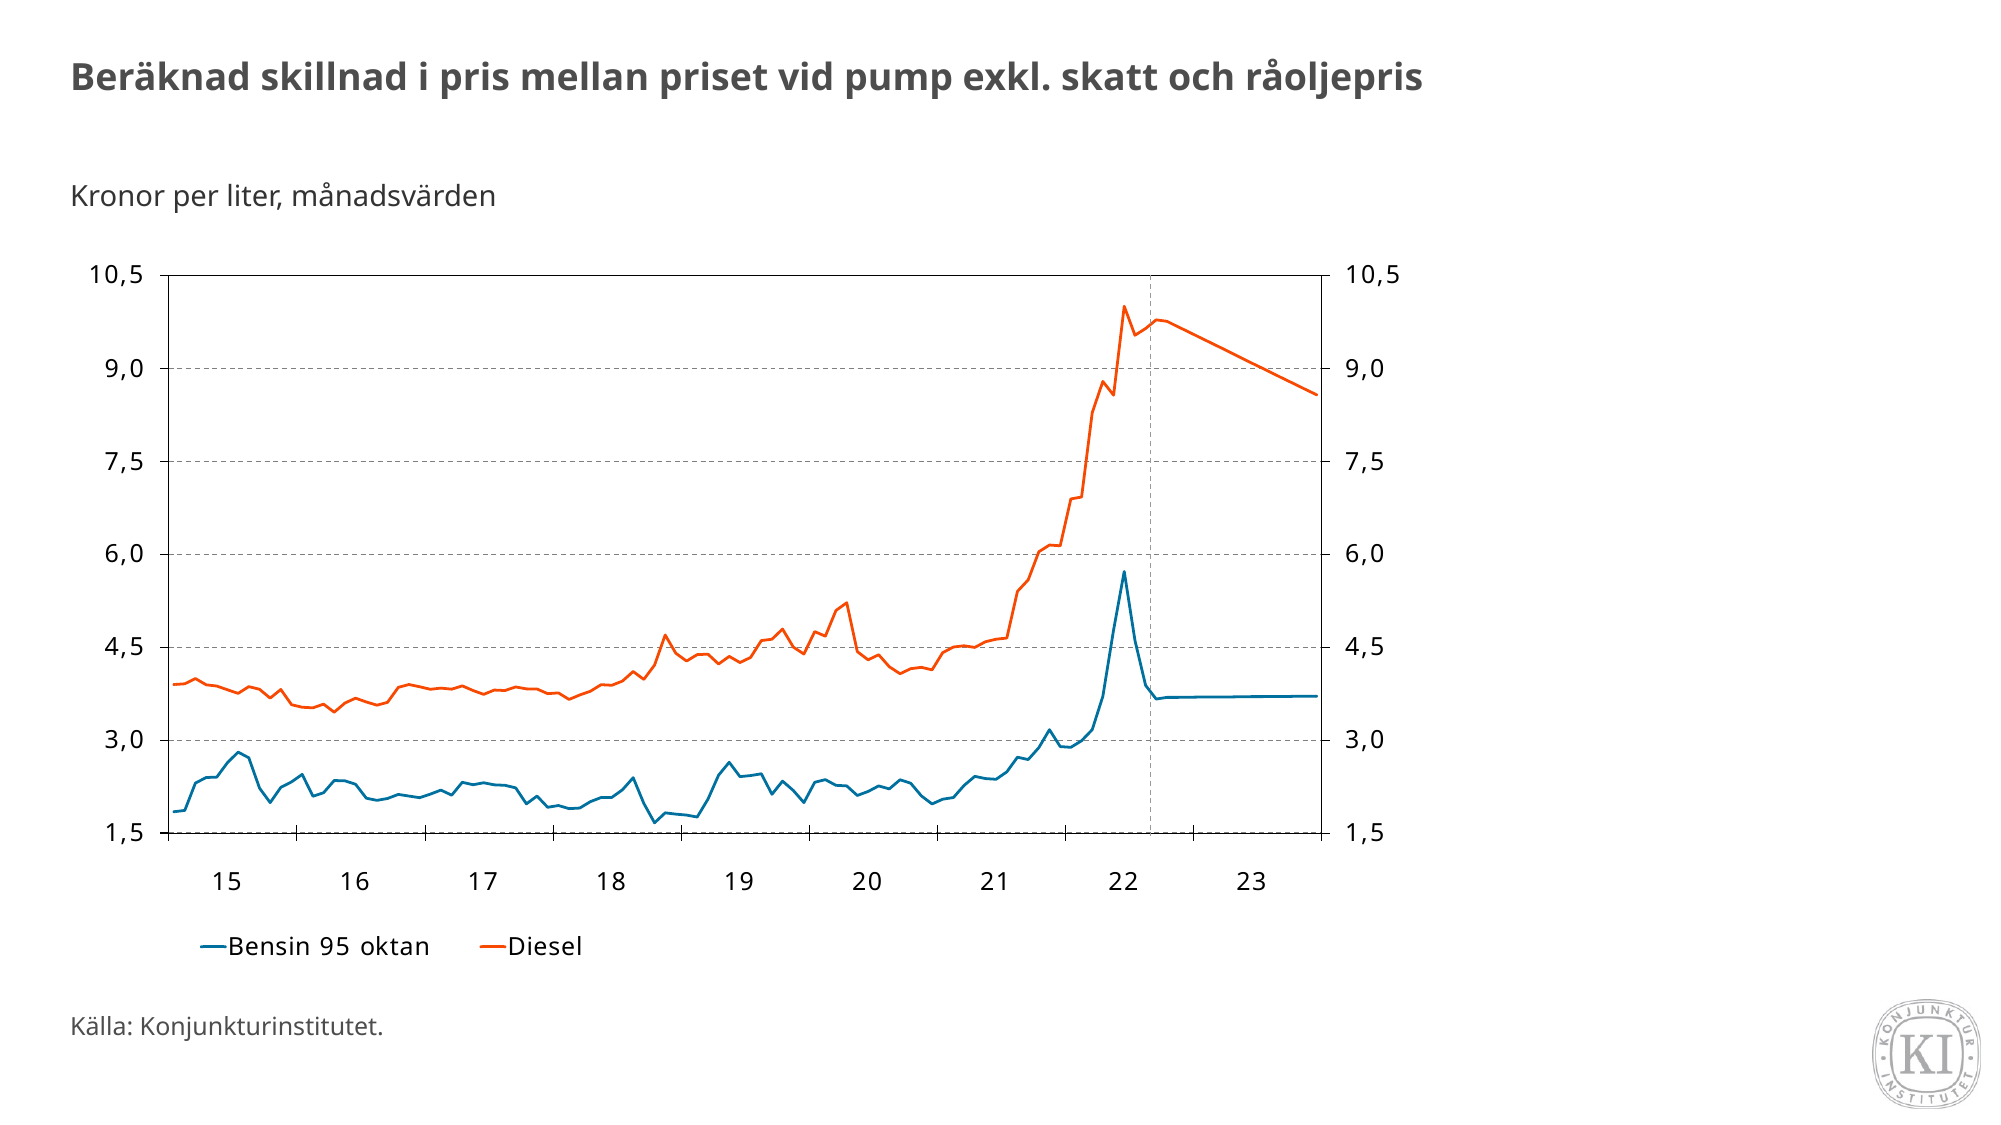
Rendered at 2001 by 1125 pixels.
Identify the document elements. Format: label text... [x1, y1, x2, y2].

title Beräknad skillnad i pris mellan priset vid pump exkl. skatt och råoljepris [55, 45, 1476, 128]
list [72, 249, 1491, 984]
list Kronor per liter, månadsvärden [55, 137, 1476, 220]
picture [1872, 999, 1981, 1109]
subtitle Källa: Konjunkturinstitutet. [55, 1003, 1476, 1106]
